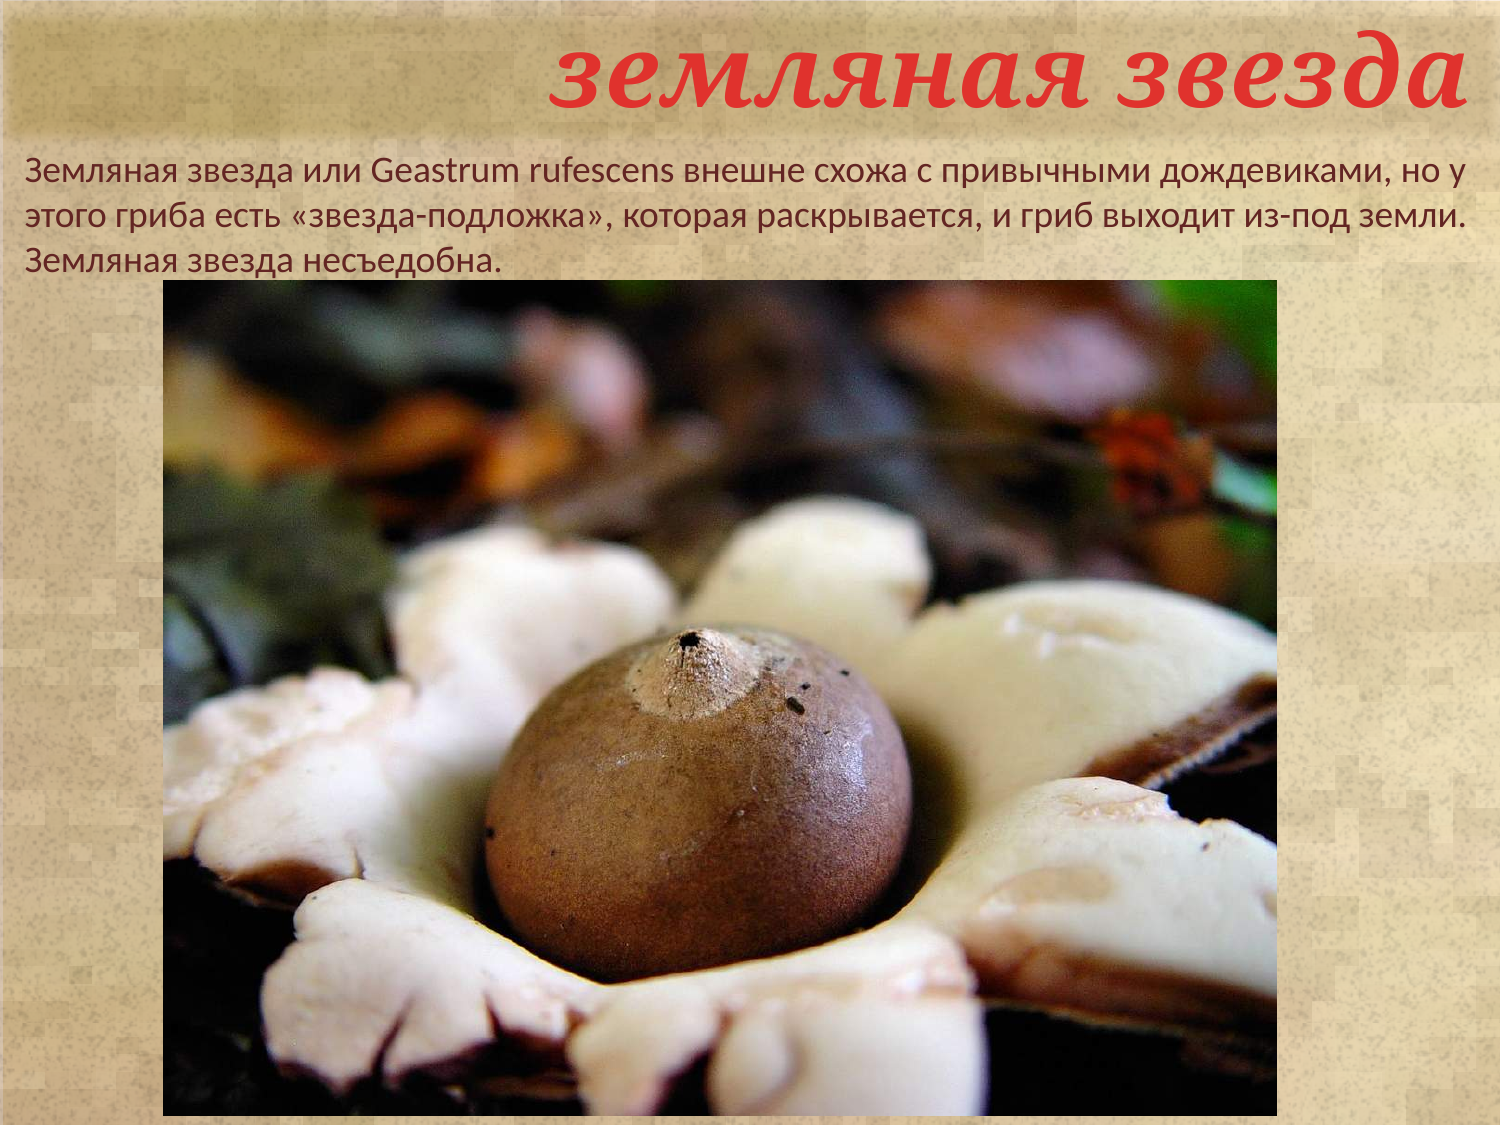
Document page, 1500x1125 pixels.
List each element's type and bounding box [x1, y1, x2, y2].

picture [163, 280, 1278, 1116]
text_box [0, 0, 1500, 1125]
text_box [0, 174, 861, 1125]
